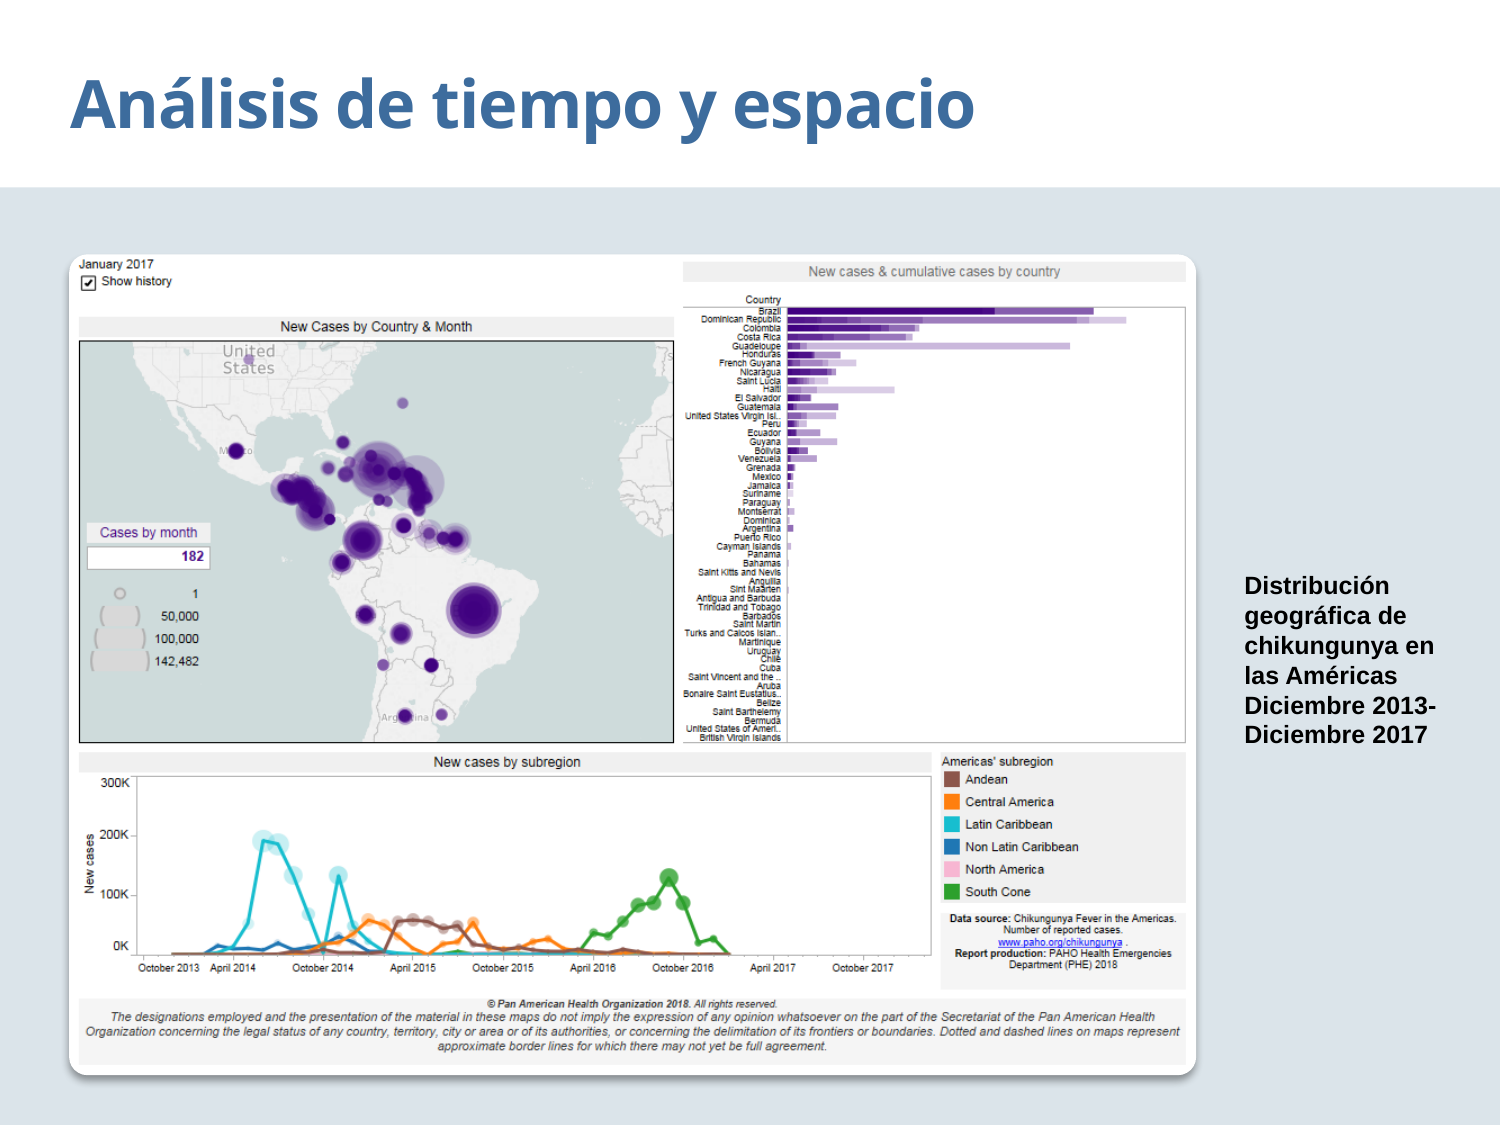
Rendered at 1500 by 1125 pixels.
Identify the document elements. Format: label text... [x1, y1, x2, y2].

text_box Distribución geográfica de chikungunya en las Américas Diciembre 2013- Diciembre 2017 [1244, 569, 1442, 750]
text_box [0, 185, 1500, 1125]
text_box Análisis de tiempo y espacio [70, 62, 1424, 143]
picture [70, 255, 1195, 1074]
